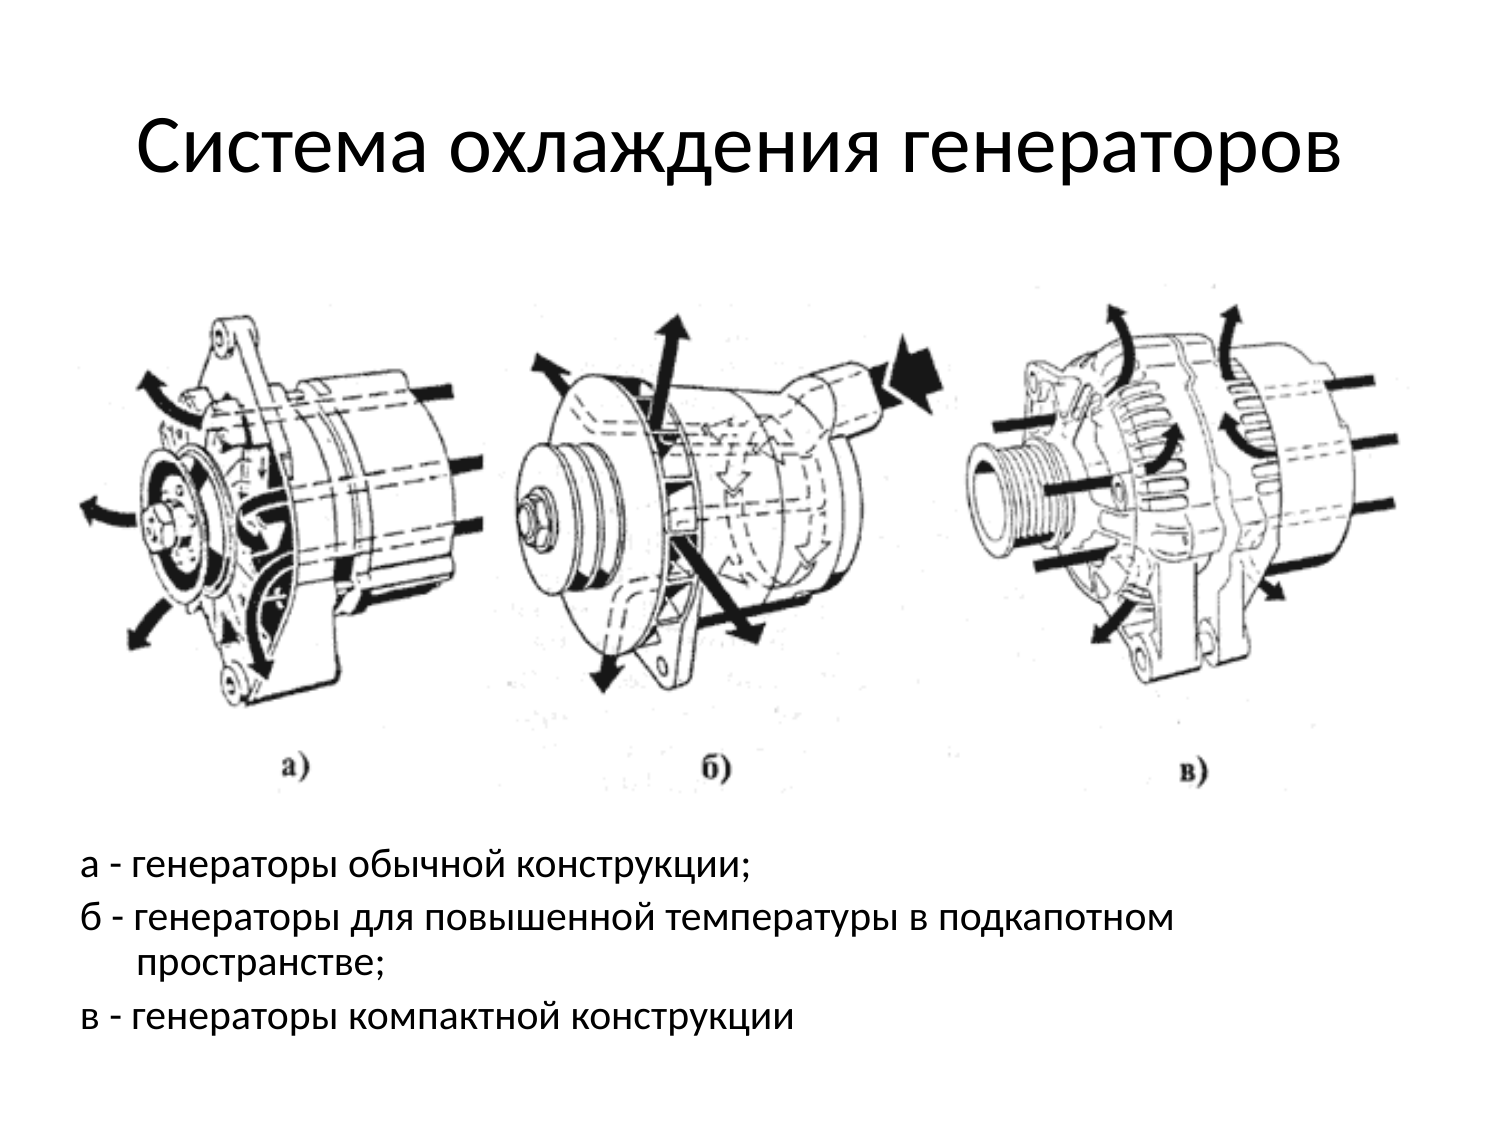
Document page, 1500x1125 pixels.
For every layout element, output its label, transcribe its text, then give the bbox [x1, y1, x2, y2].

list а - генераторы обычной конструкции; б - генераторы для повышенной температуры в подкапотном пространстве; в - генераторы компактной конструкции [64, 834, 1412, 1059]
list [76, 278, 1412, 816]
title Система охлаждения генераторов [75, 45, 1425, 233]
